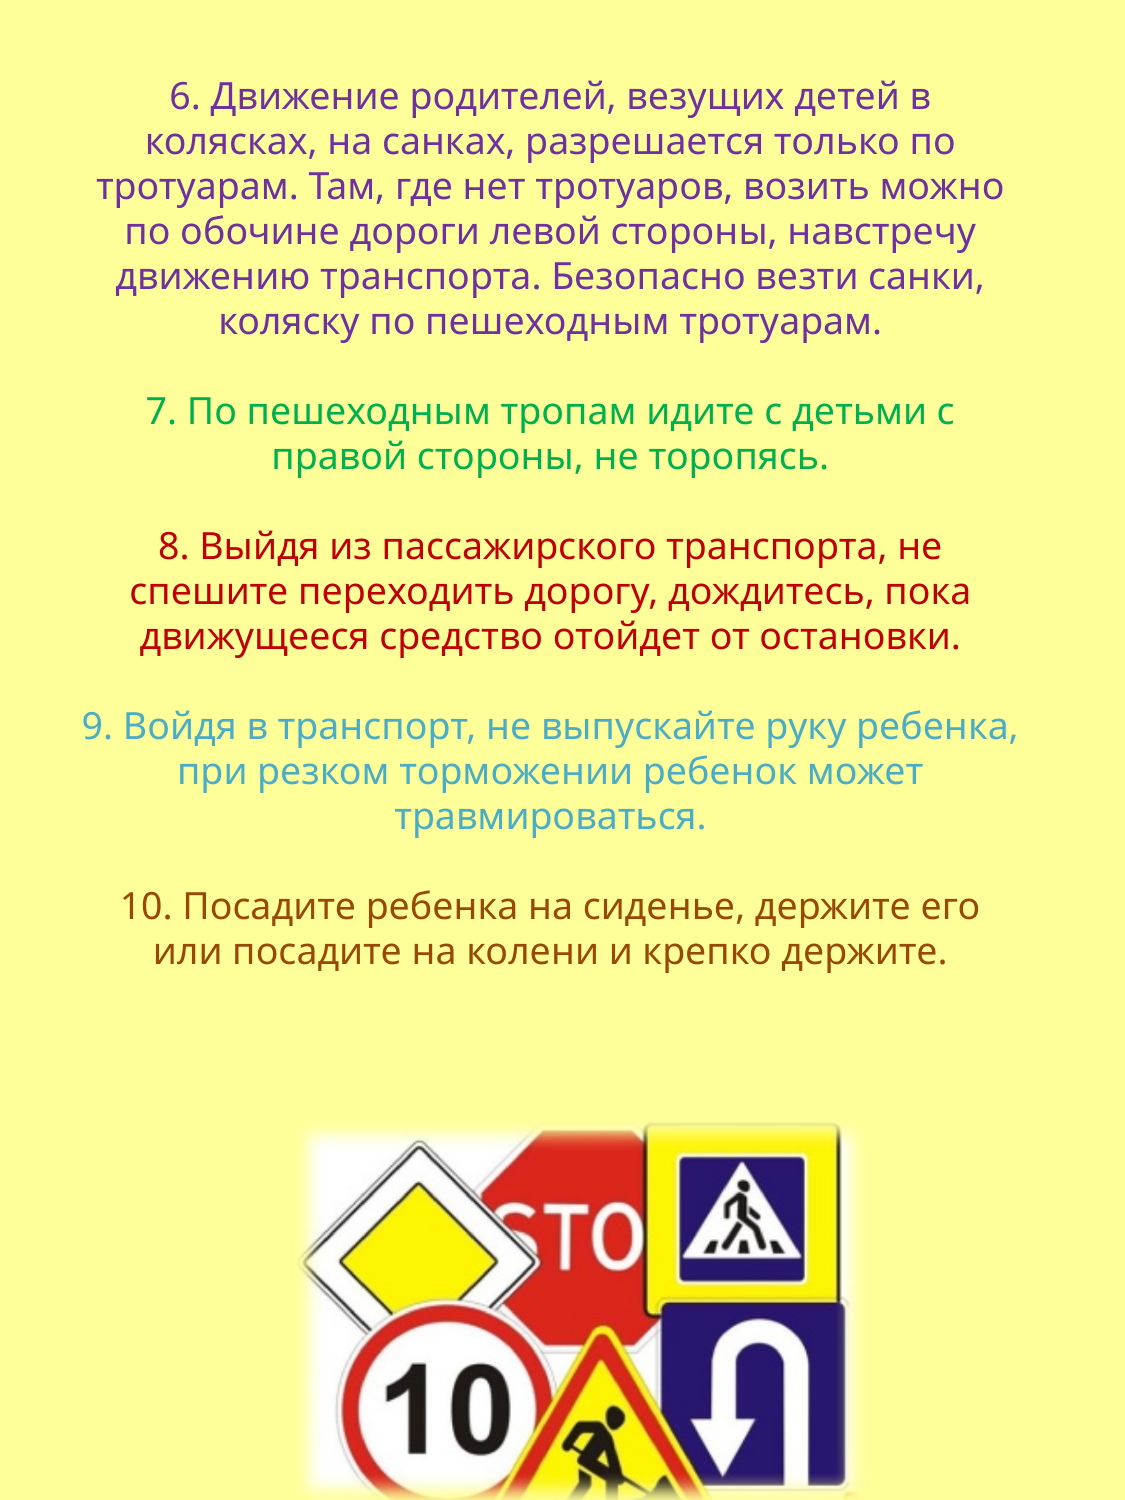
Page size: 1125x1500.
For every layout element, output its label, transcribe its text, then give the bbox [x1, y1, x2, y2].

text_box 6. Движение родителей, везущих детей в колясках, на санках, разрешается только по тротуарам. Там, где нет тротуаров, возить можно по обочине дороги левой стороны, навстречу движению транспорта. Безопасно везти санки, коляску по пешеходным тротуарам. 7. По пешеходным тропам идите с детьми с правой стороны, не торопясь. 8. Выйдя из пассажирского транспорта, не спешите переходить дорогу, дождитесь, пока движущееся средство отойдет от остановки. 9. Войдя в транспорт, не выпускайте руку ребенка, при резком торможении ребенок может травмироваться. 10. Посадите ребенка на сиденье, держите его или посадите на колени и крепко держите. [66, 64, 1035, 1115]
picture [290, 1115, 870, 1500]
